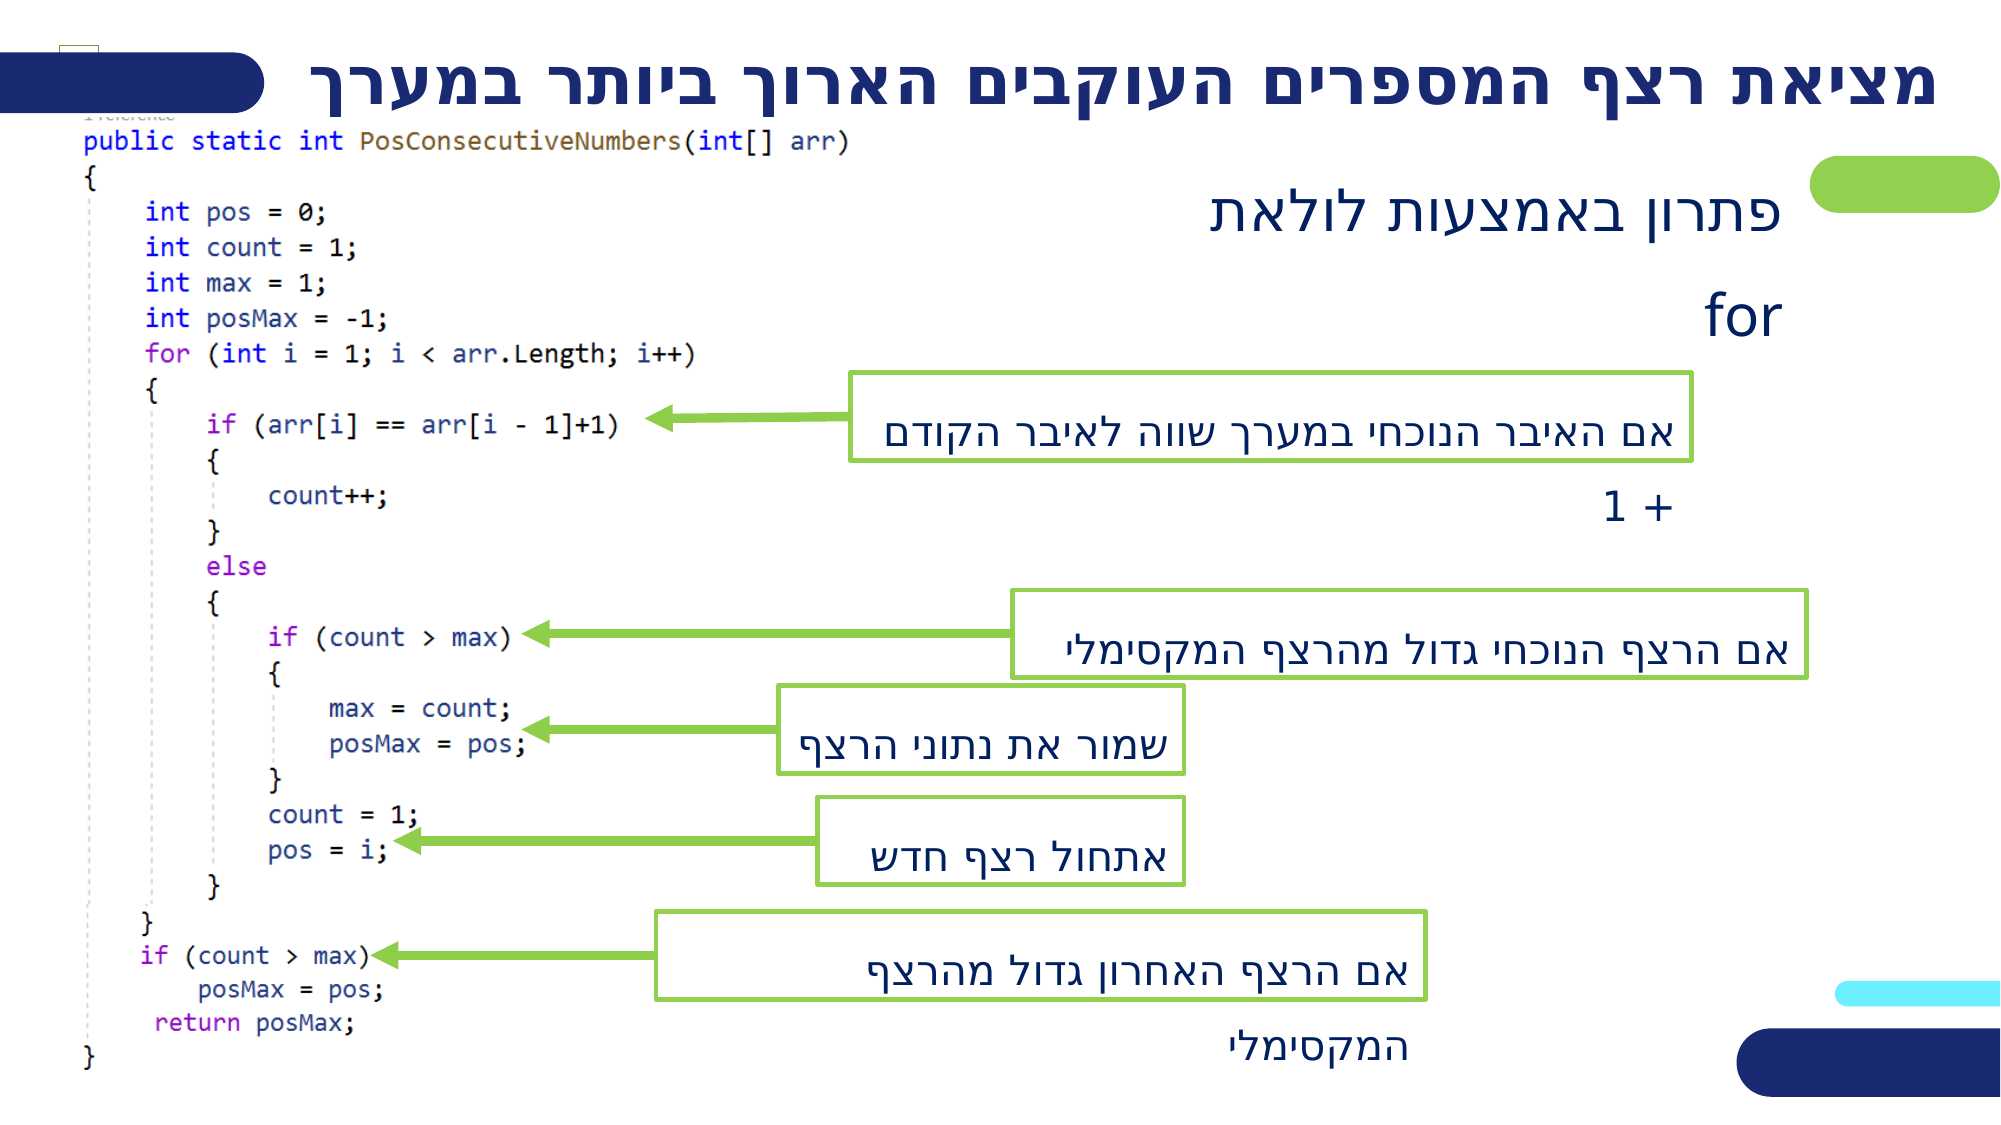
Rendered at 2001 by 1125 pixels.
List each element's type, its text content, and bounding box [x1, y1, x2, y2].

picture [65, 117, 860, 1095]
text_box אתחול רצף חדש [863, 797, 1184, 885]
text_box אם הרצף האחרון גדול מהרצף המקסימלי [656, 911, 1426, 1000]
text_box אם הרצף הנוכחי גדול מהרצף המקסימלי [1012, 589, 1807, 678]
text_box שמור את נתוני הרצף [863, 685, 1184, 774]
title מציאת רצף המספרים העוקבים הארוך ביותר במערך [284, 30, 1966, 136]
text_box פתרון באמצעות לולאת for [1140, 130, 1799, 236]
text_box אם האיבר הנוכחי במערך שווה לאיבר הקודם + 1 [863, 372, 1692, 461]
